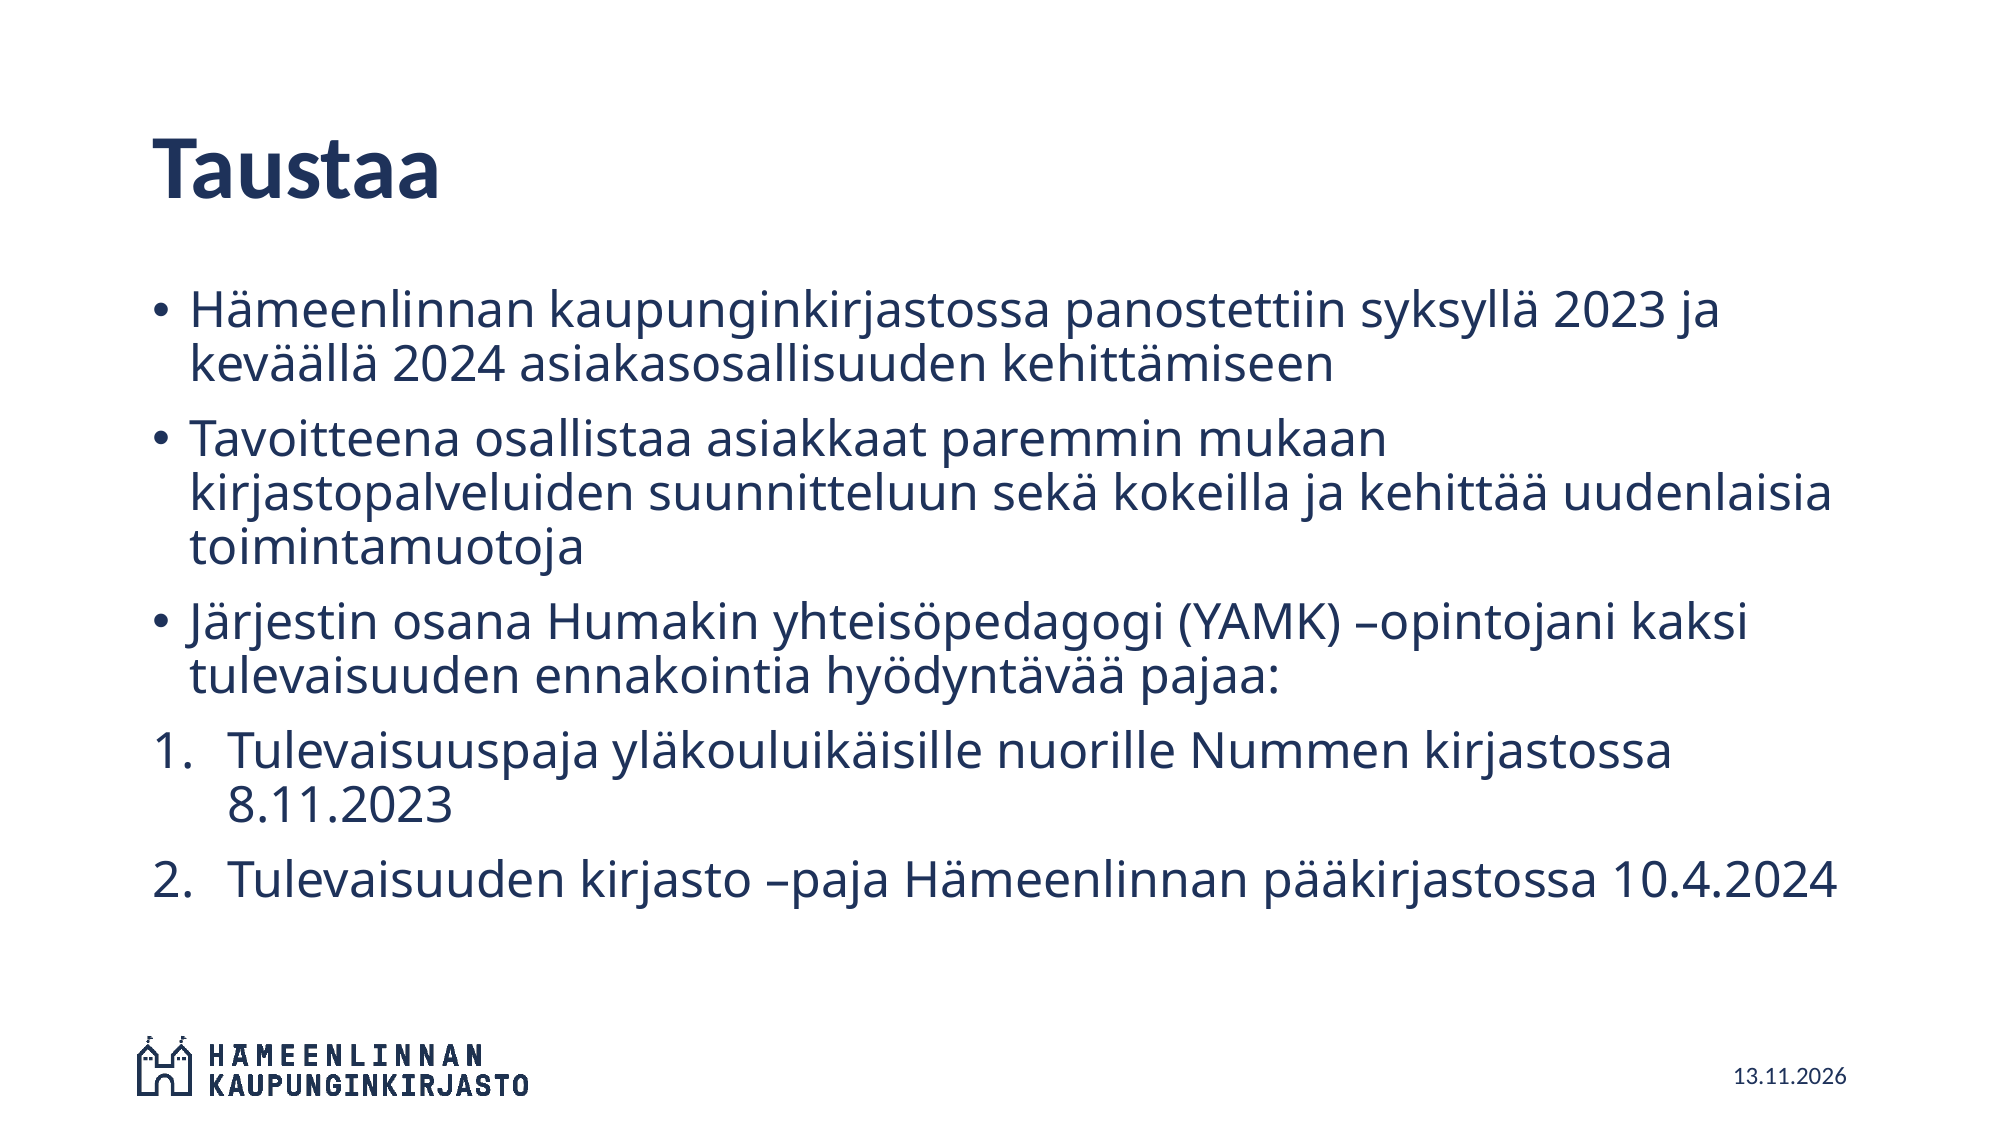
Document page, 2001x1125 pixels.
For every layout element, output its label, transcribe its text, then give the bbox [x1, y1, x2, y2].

list Hämeenlinnan kaupunginkirjastossa panostettiin syksyllä 2023 ja keväällä 2024 asiakasosallisuuden kehittämiseen Tavoitteena osallistaa asiakkaat paremmin mukaan kirjastopalveluiden suunnitteluun sekä kokeilla ja kehittää uudenlaisia toimintamuotoja Järjestin osana Humakin yhteisöpedagogi (YAMK) –opintojani kaksi tulevaisuuden ennakointia hyödyntävää pajaa: Tulevaisuuspaja yläkouluikäisille nuorille Nummen kirjastossa 8.11.2023 Tulevaisuuden kirjasto –paja Hämeenlinnan pääkirjastossa 10.4.2024 [137, 277, 1863, 1014]
title Taustaa [137, 59, 1863, 277]
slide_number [1412, 1044, 1863, 1104]
picture [137, 1035, 528, 1096]
